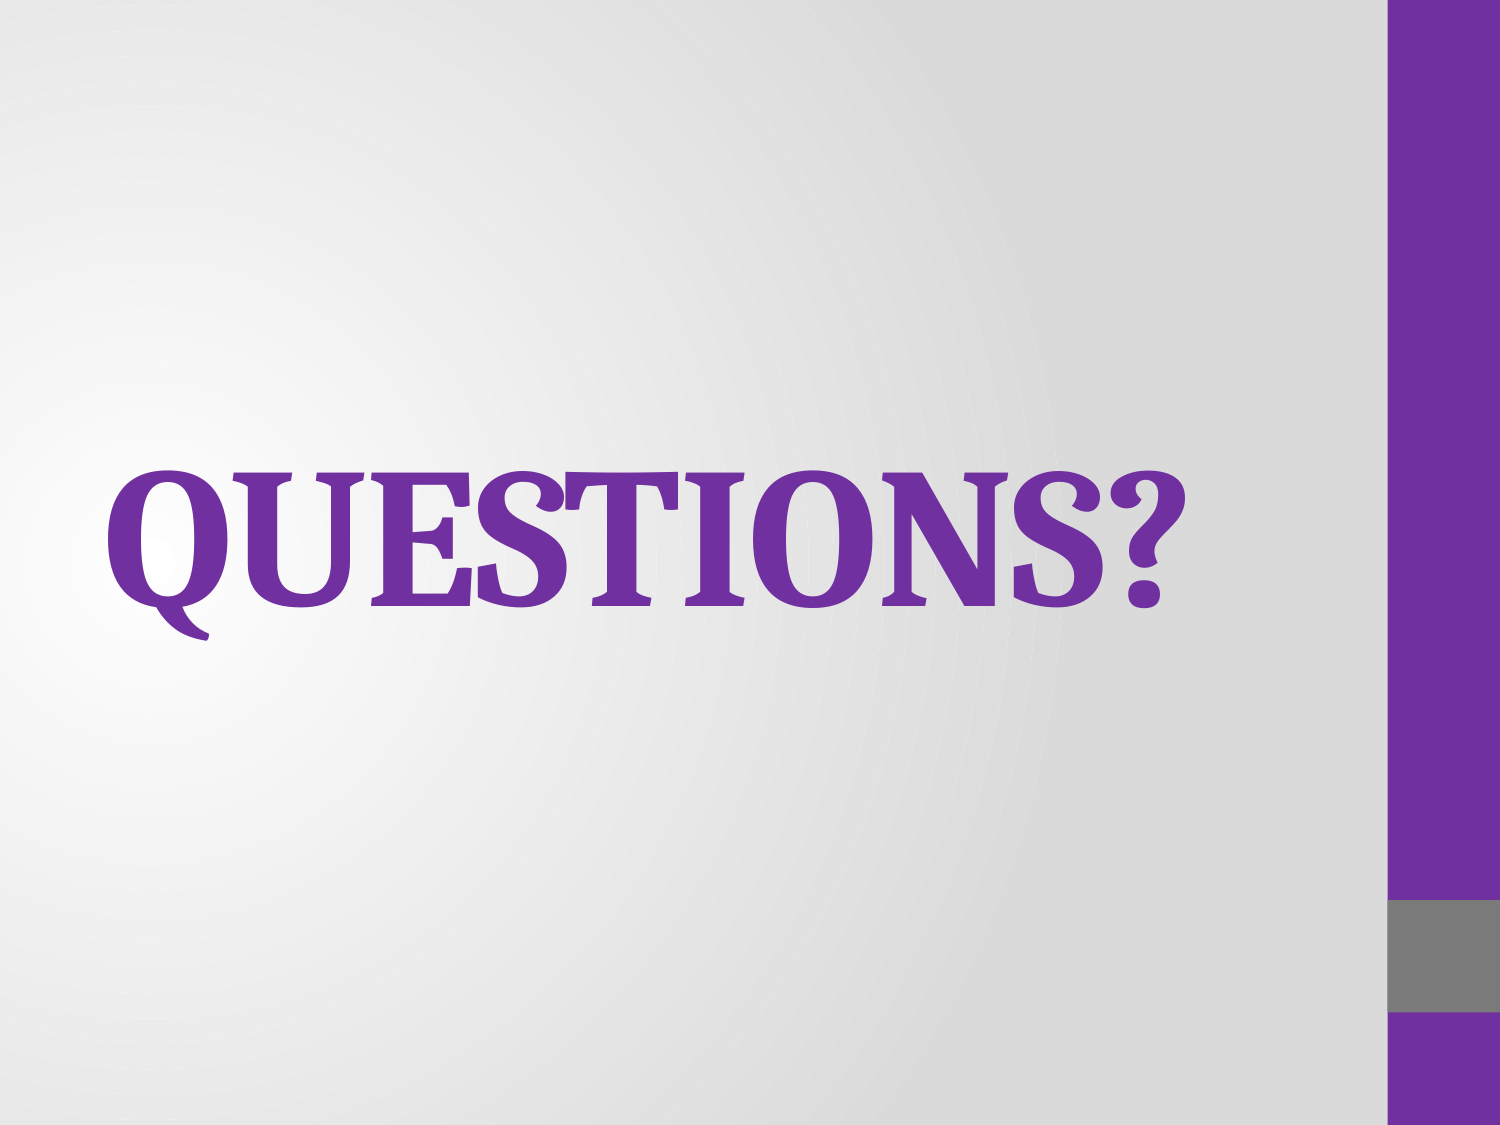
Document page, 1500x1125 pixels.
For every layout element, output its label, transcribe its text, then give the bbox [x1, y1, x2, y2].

title QUESTIONS? [88, 385, 1339, 667]
